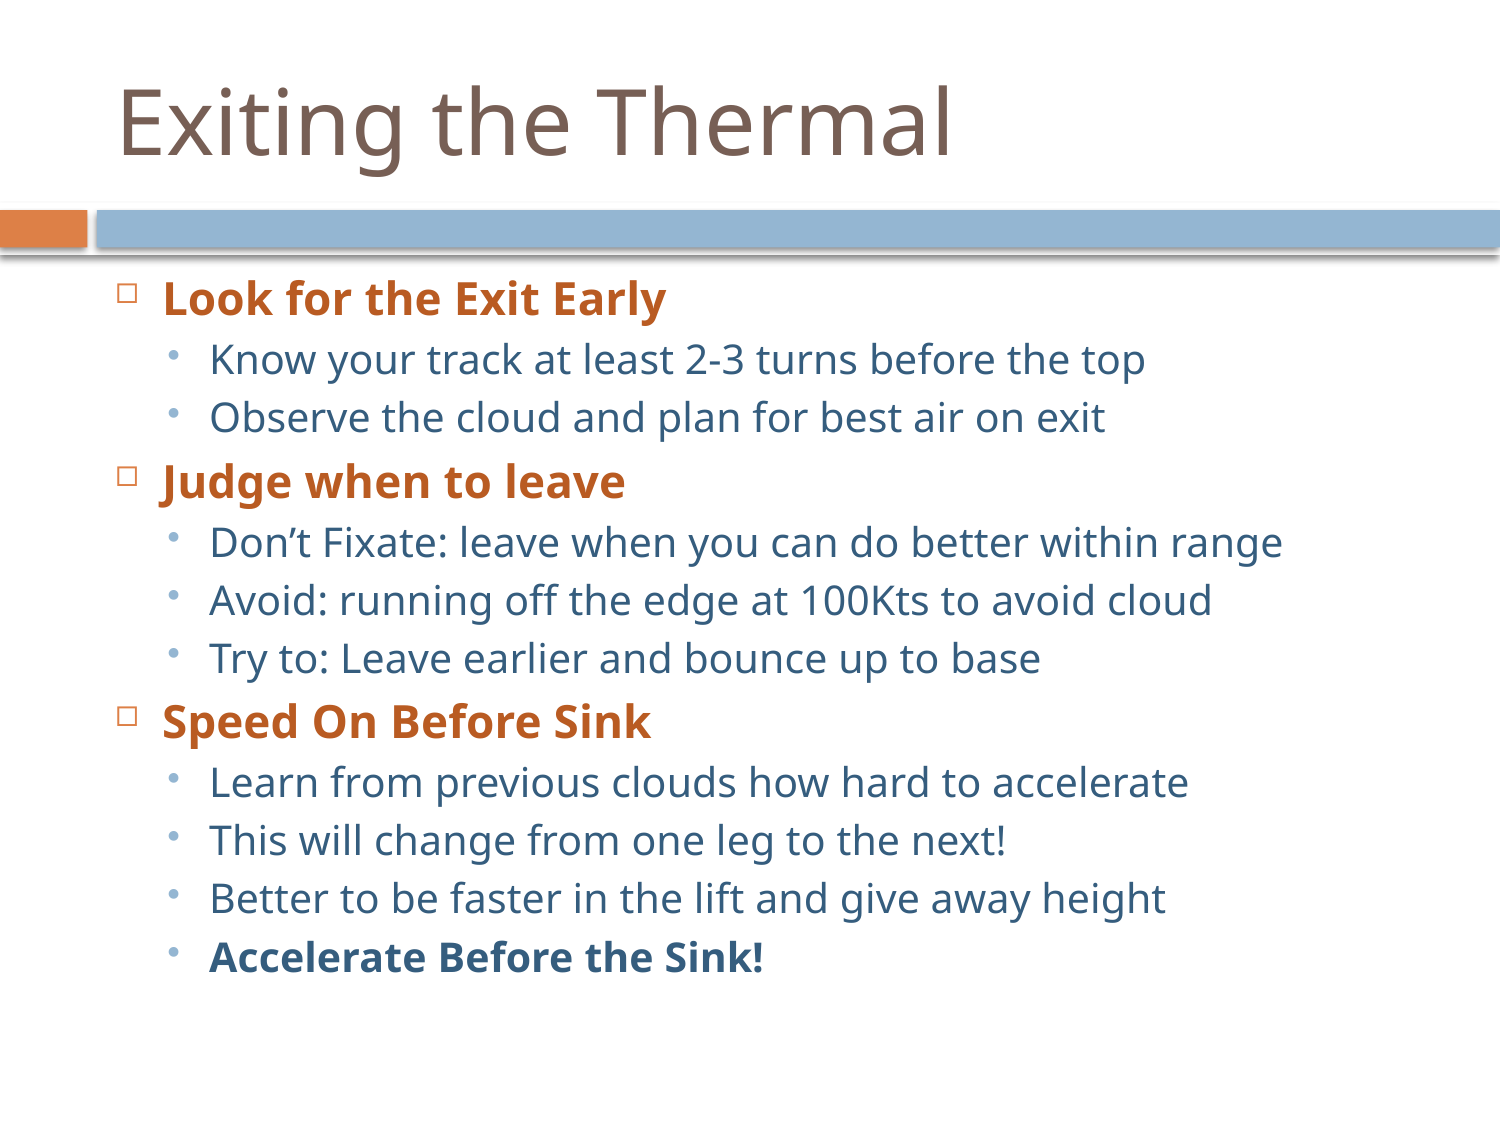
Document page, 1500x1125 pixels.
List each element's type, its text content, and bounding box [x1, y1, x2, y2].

list Look for the Exit Early Know your track at least 2-3 turns before the top Observe the cloud and plan for best air on exit Judge when to leave Don’t Fixate: leave when you can do better within range Avoid: running off the edge at 100Kts to avoid cloud Try to: Leave earlier and bounce up to base Speed On Before Sink Learn from previous clouds how hard to accelerate This will change from one leg to the next! Better to be faster in the lift and give away height Accelerate Before the Sink! [100, 262, 1438, 1000]
title Exiting the Thermal [100, 37, 1438, 200]
